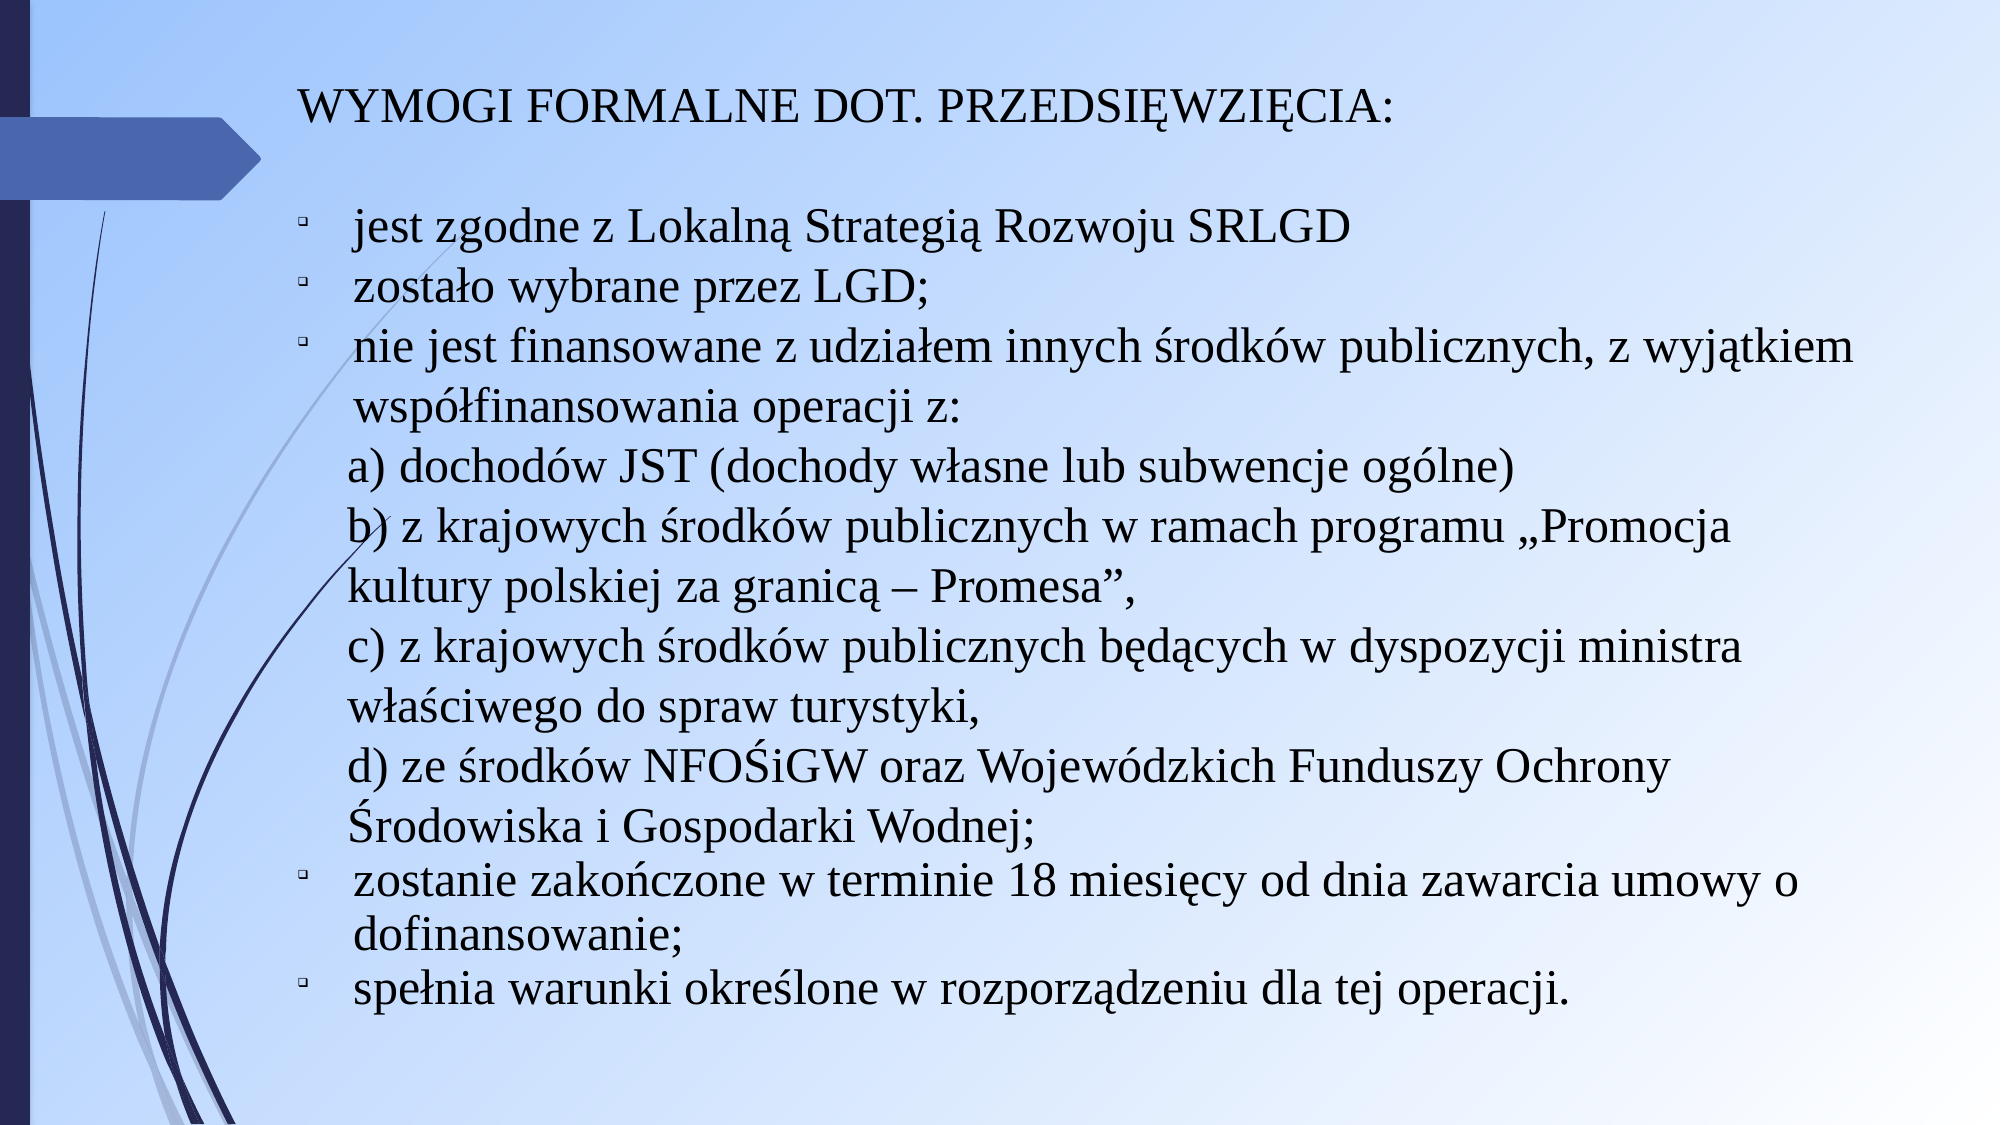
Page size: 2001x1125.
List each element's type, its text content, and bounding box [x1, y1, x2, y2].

list WYMOGI FORMALNE DOT. PRZEDSIĘWZIĘCIA: jest zgodne z Lokalną Strategią Rozwoju SRLGD zostało wybrane przez LGD; nie jest finansowane z udziałem innych środków publicznych, z wyjątkiem współfinansowania operacji z: a) dochodów JST (dochody własne lub subwencje ogólne) b) z krajowych środków publicznych w ramach programu „Promocja kultury polskiej za granicą – Promesa”, c) z krajowych środków publicznych będących w dyspozycji ministra właściwego do spraw turystyki, d) ze środków NFOŚiGW oraz Wojewódzkich Funduszy Ochrony Środowiska i Gospodarki Wodnej; zostanie zakończone w terminie 18 miesięcy od dnia zawarcia umowy o dofinansowanie; spełnia warunki określone w rozporządzeniu dla tej operacji. [253, 65, 1888, 1125]
